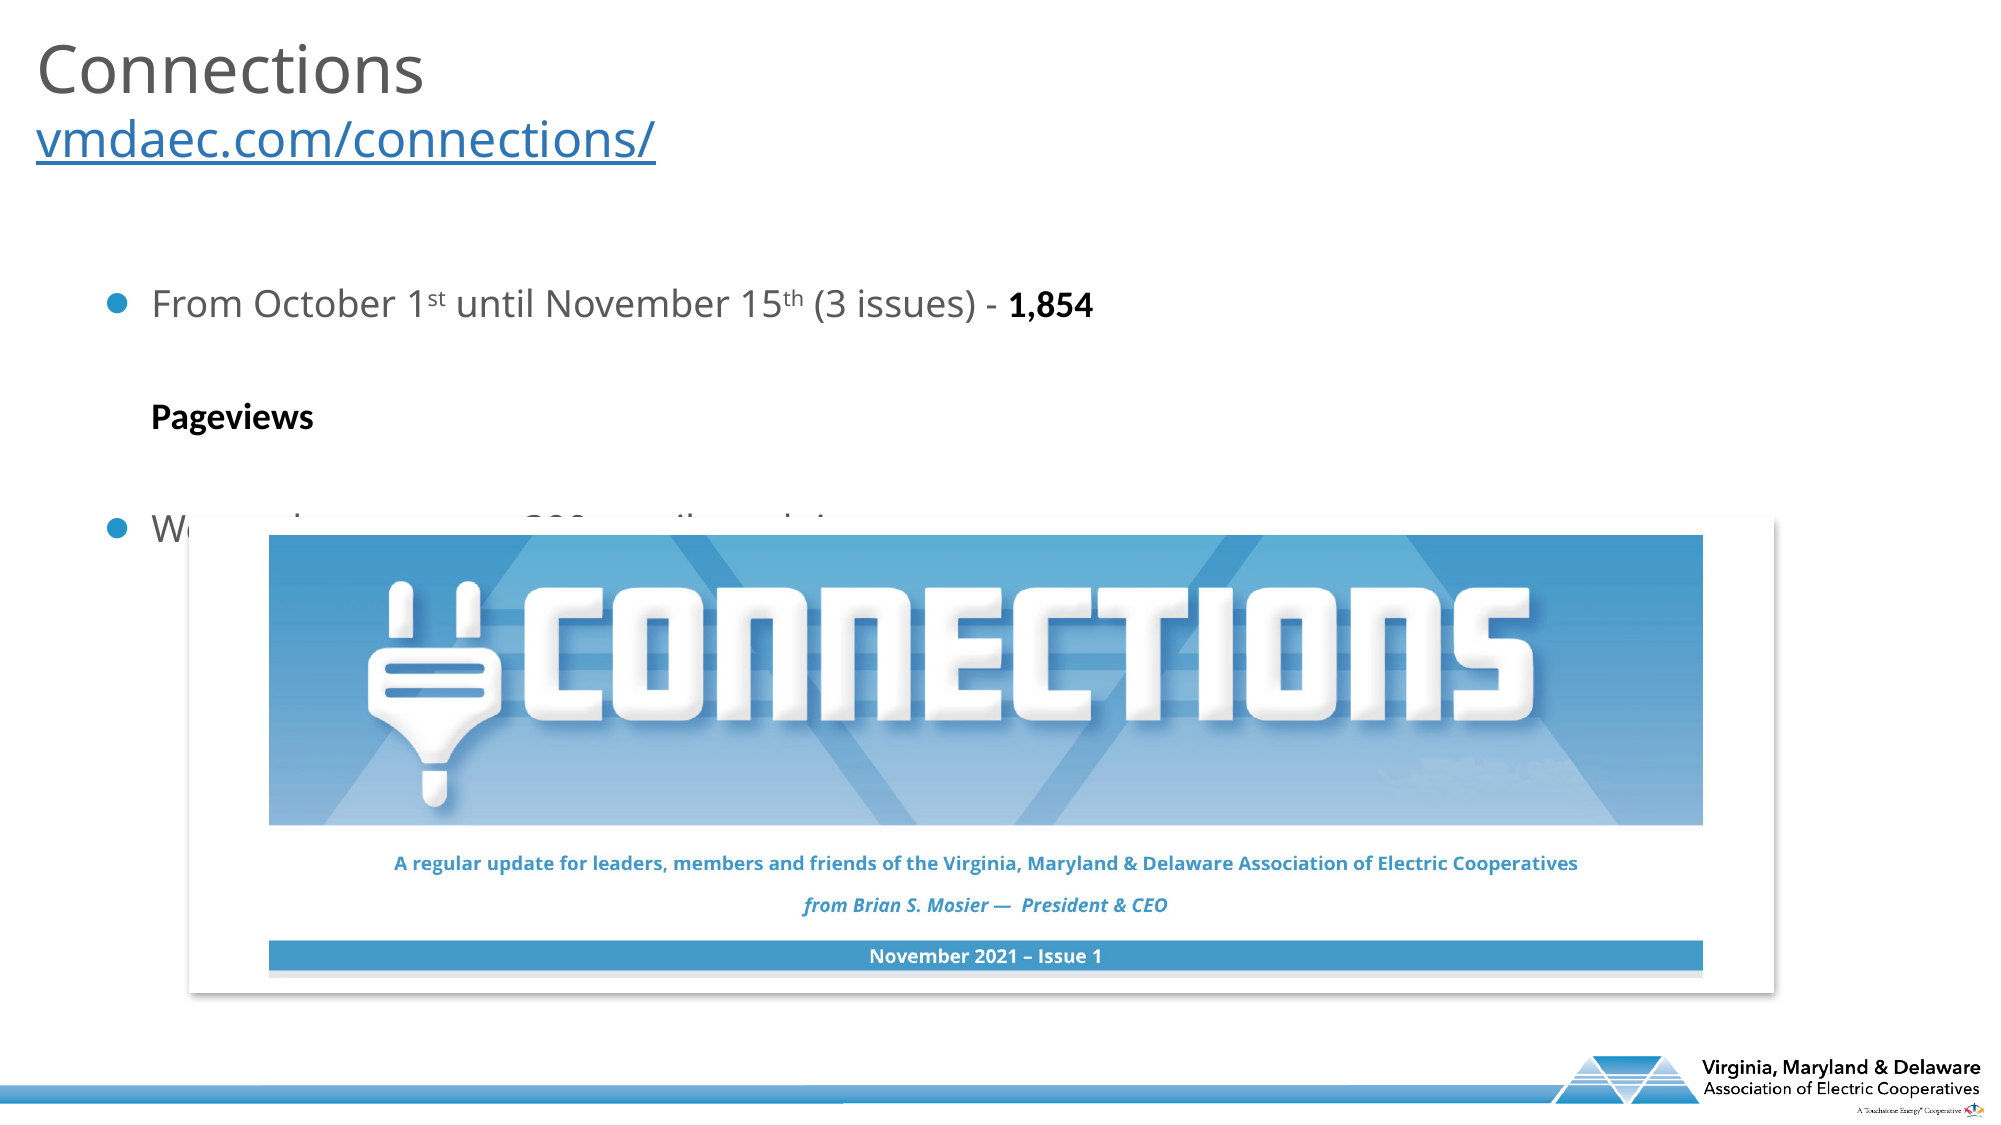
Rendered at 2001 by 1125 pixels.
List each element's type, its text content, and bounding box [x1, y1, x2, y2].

text_box Connections vmdaec.com/connections/ [21, 19, 1144, 263]
picture [0, 1039, 2001, 1125]
picture [203, 531, 1760, 979]
text_box From October 1st until November 15th (3 issues) - 1,854 Pageviews We send out approx. 300 emails each issue [89, 204, 1275, 558]
